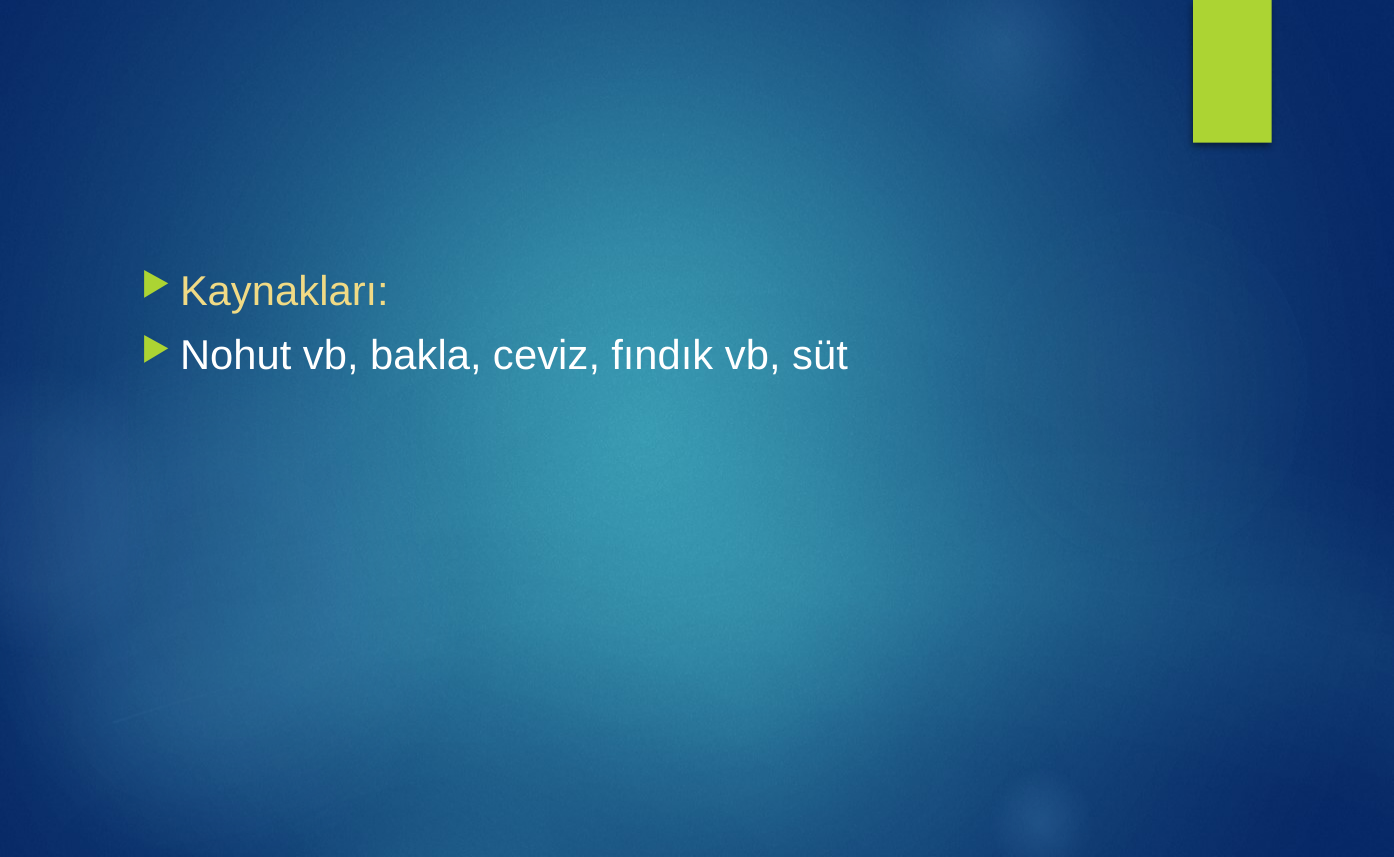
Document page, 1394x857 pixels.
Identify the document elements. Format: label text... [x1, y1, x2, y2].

picture [0, 0, 1394, 857]
list Kaynakları: Nohut vb, bakla, ceviz, fındık vb, süt [126, 256, 1149, 781]
